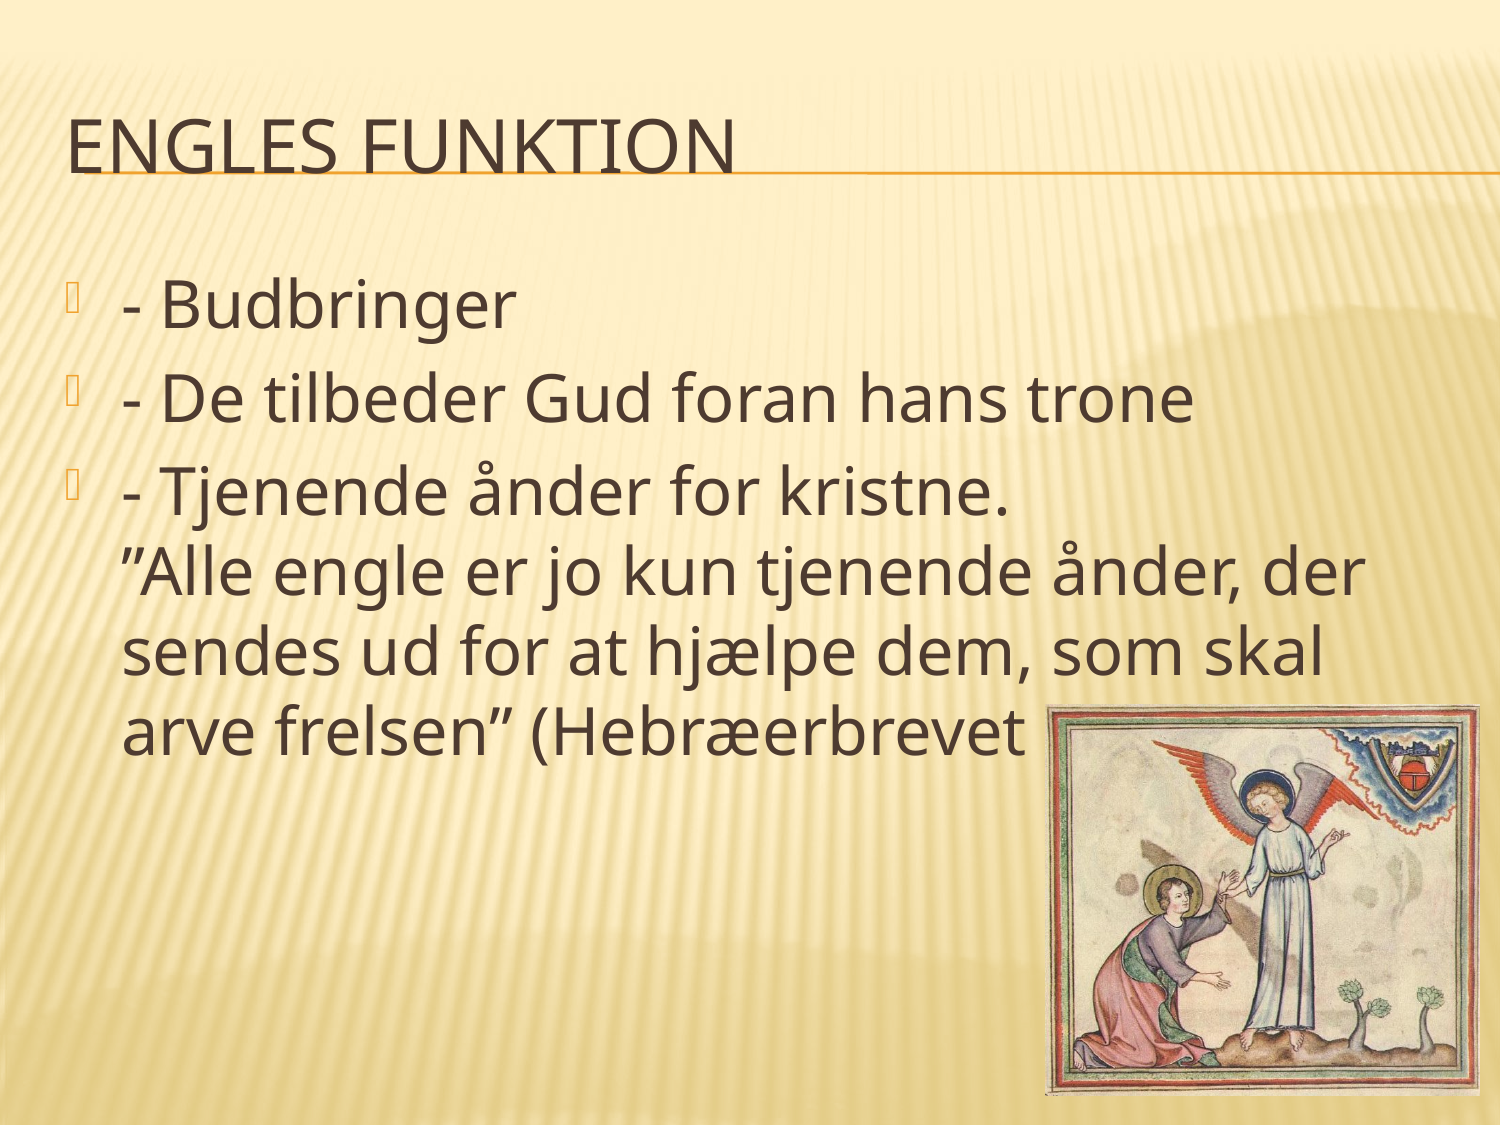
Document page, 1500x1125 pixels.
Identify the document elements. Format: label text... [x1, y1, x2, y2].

picture [1045, 703, 1480, 1097]
title Engles funktion [50, 75, 1475, 213]
list - Budbringer - De tilbeder Gud foran hans trone - Tjenende ånder for kristne. ”Alle engle er jo kun tjenende ånder, der sendes ud for at hjælpe dem, som skal arve frelsen” (Hebræerbrevet 1,14). [50, 254, 1475, 998]
